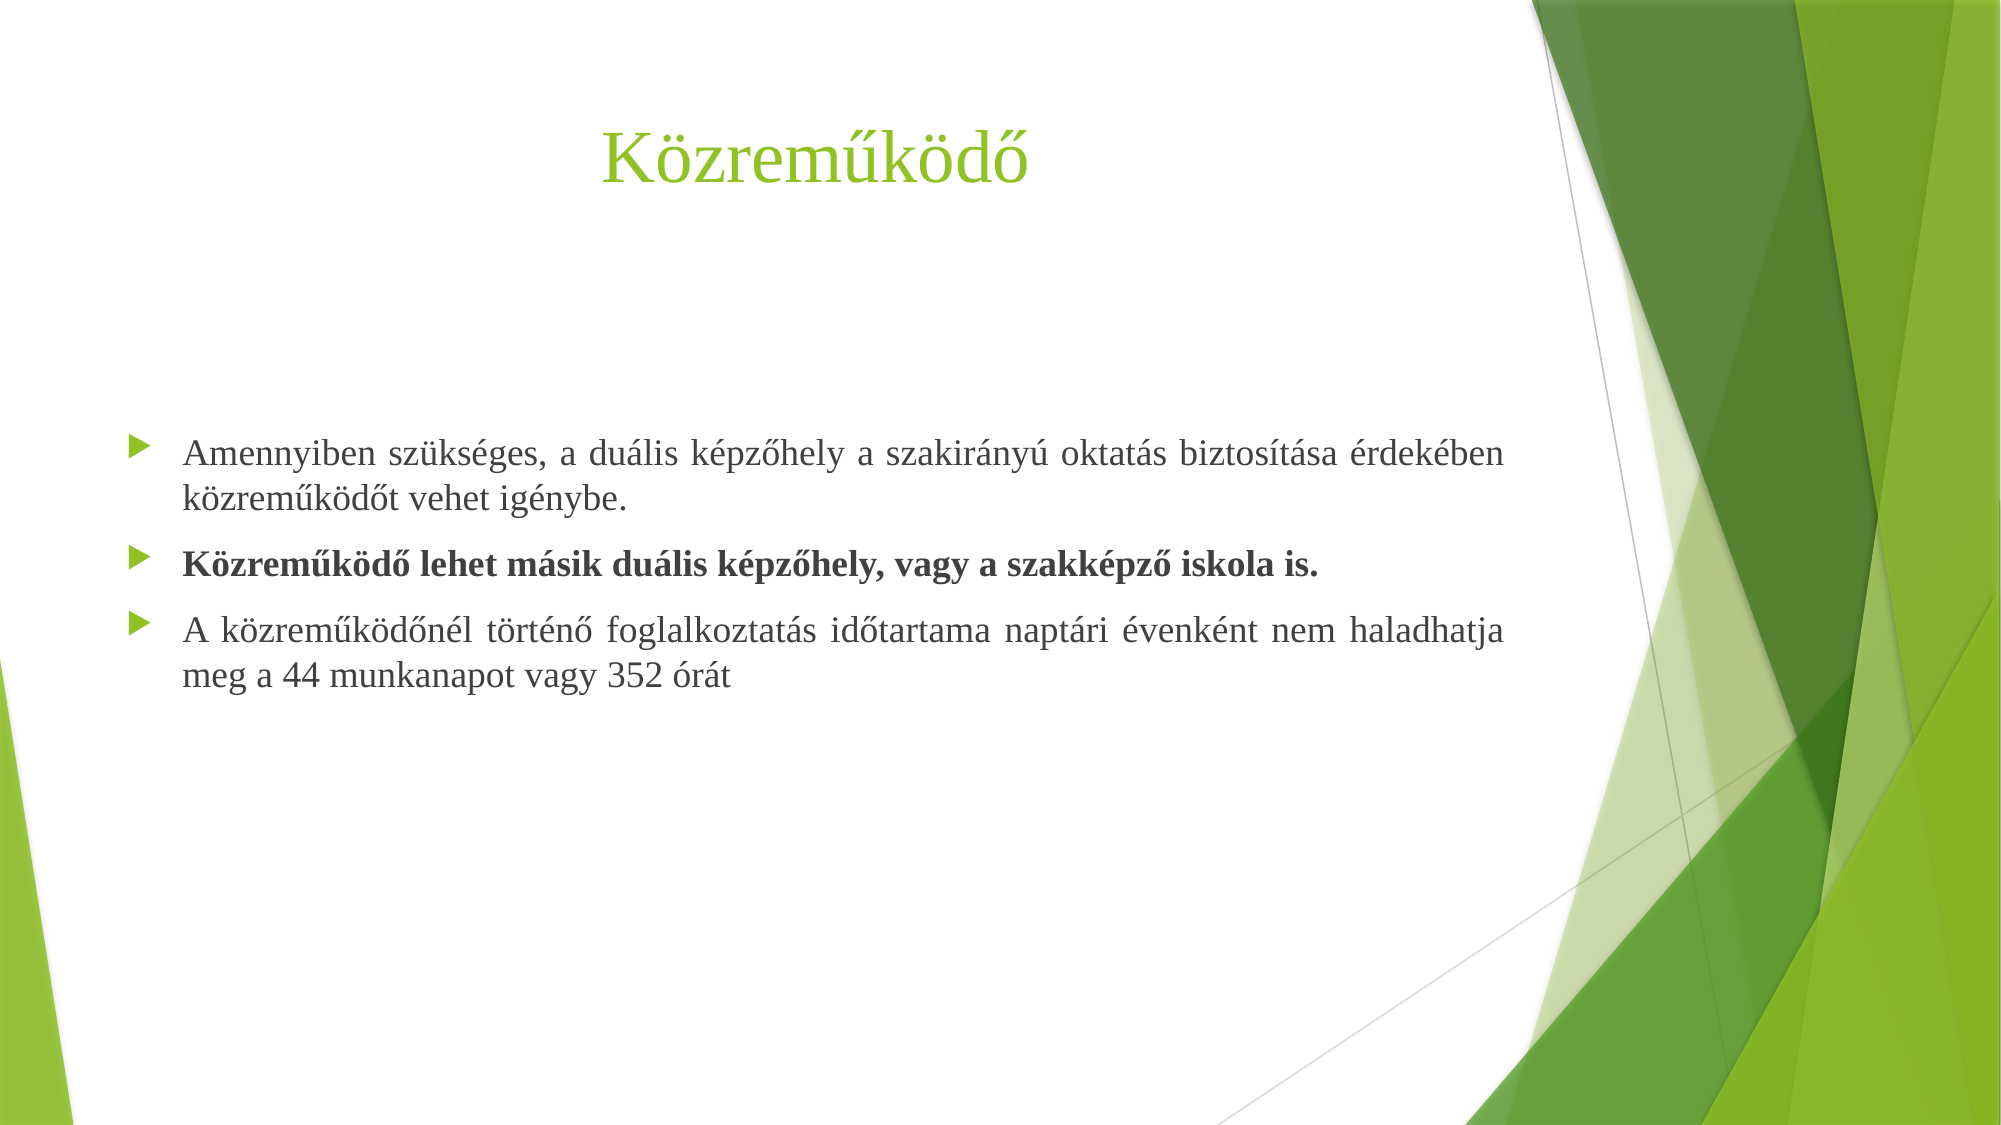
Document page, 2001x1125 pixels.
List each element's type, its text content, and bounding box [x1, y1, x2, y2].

list Amennyiben szükséges, a duális képzőhely a szakirányú oktatás biztosítása érdekében közreműködőt vehet igénybe. Közreműködő lehet másik duális képzőhely, vagy a szakképző iskola is. A közreműködőnél történő foglalkoztatás időtartama naptári évenként nem haladhatja meg a 44 munkanapot vagy 352 órát [111, 354, 1522, 992]
title Közreműködő [111, 99, 1522, 317]
